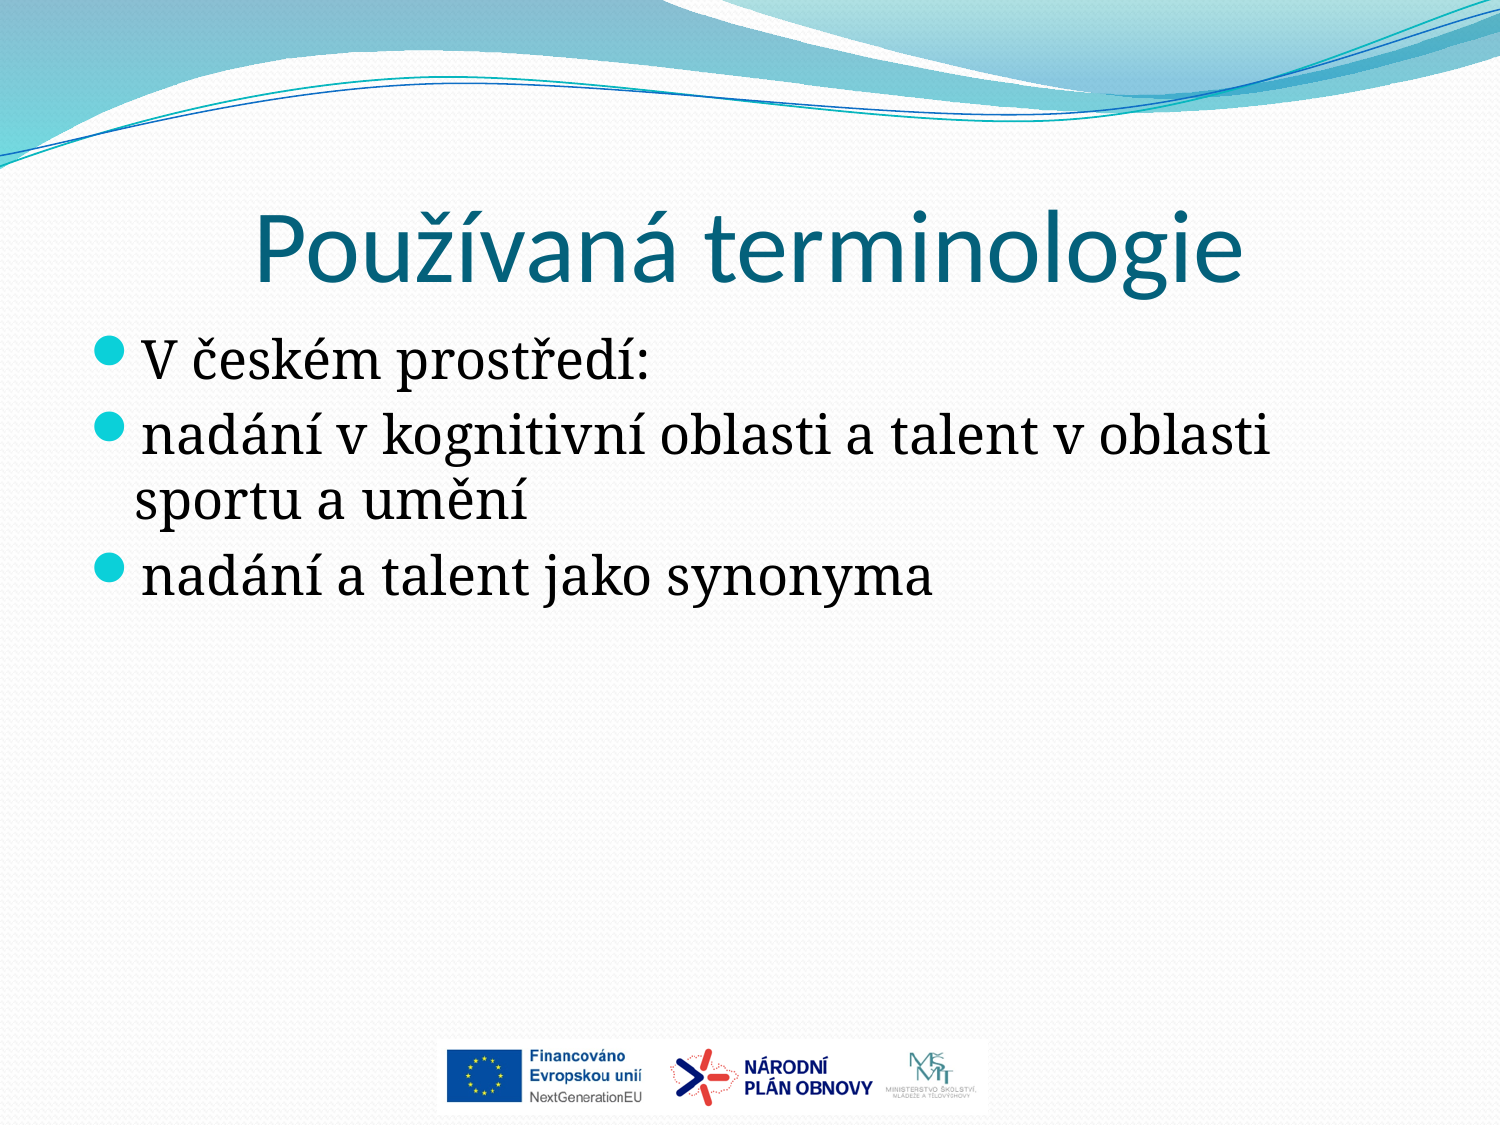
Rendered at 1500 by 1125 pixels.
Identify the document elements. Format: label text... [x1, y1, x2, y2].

picture [437, 1039, 988, 1115]
title Používaná terminologie [74, 115, 1426, 304]
list V českém prostředí: nadání v kognitivní oblasti a talent v oblasti sportu a umění nadání a talent jako synonyma [74, 317, 1426, 1038]
